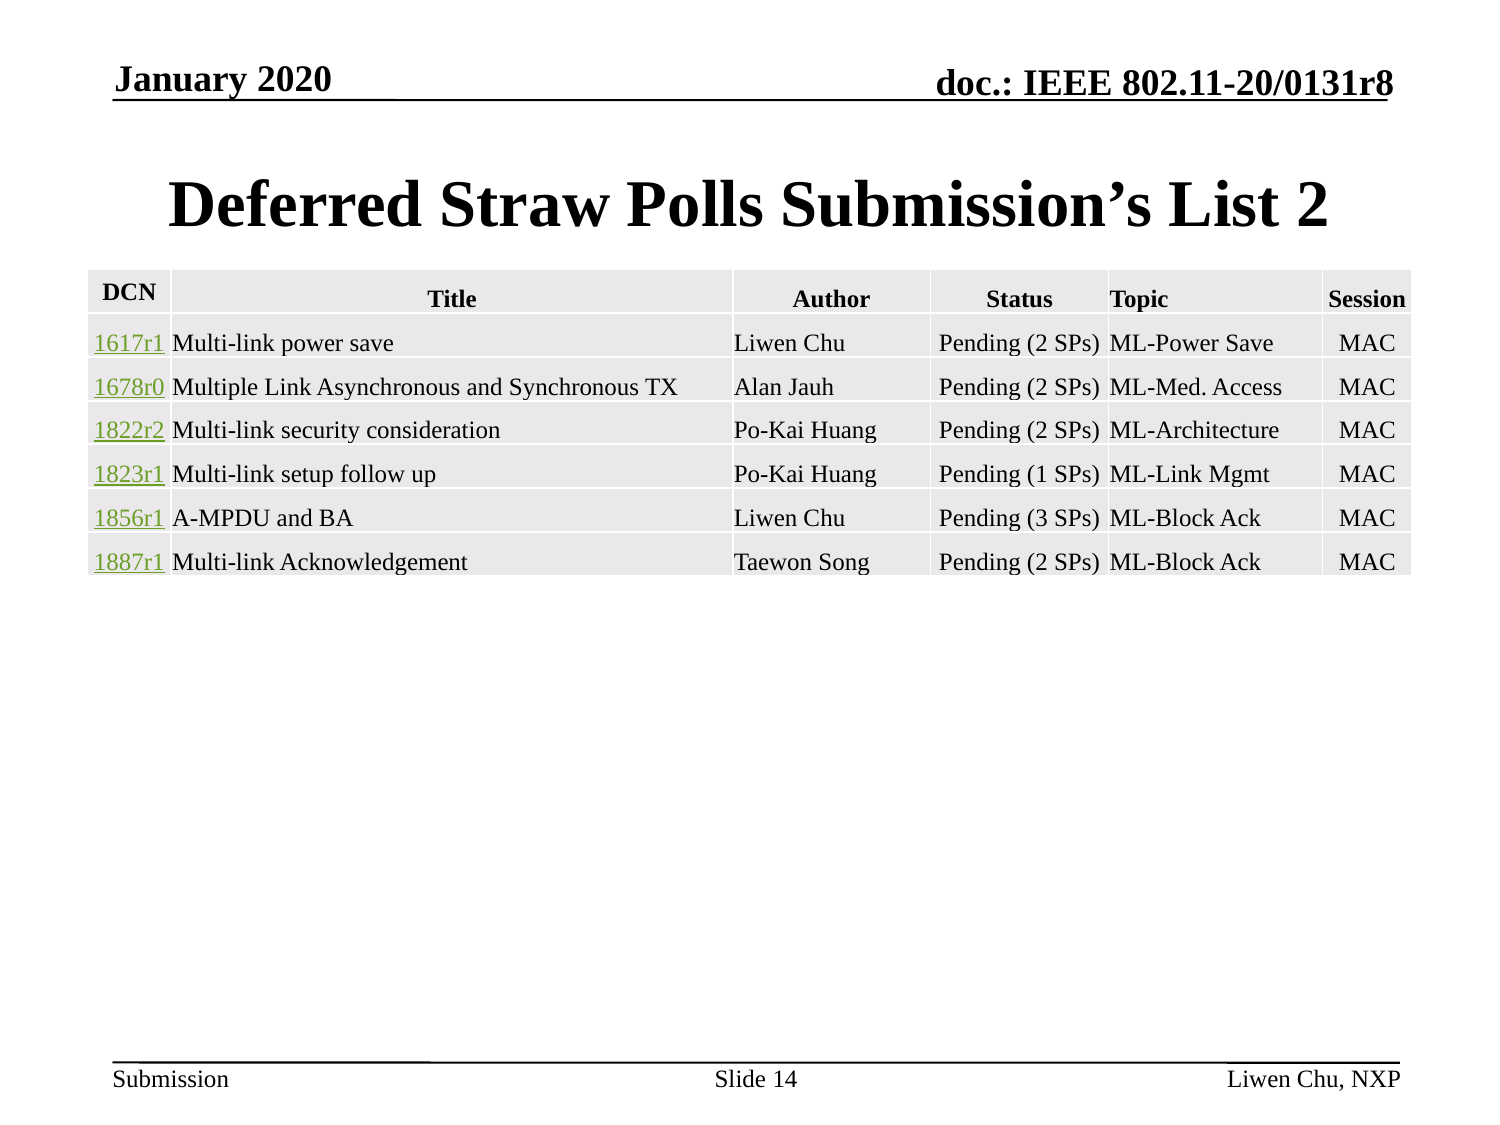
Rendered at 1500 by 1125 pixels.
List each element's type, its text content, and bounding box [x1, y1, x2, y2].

table_cell ML-Med. Access [1109, 358, 1322, 400]
table_cell Pending (3 SPs) [931, 489, 1108, 531]
table_cell ML-Architecture [1109, 402, 1322, 443]
table_cell ML-Block Ack [1109, 489, 1322, 531]
table_header Author [734, 270, 930, 312]
table_cell Multi-link security consideration [172, 402, 732, 443]
table_cell Multi-link power save [172, 314, 732, 356]
table_cell ML-Link Mgmt [1109, 445, 1322, 487]
table_cell MAC [1323, 533, 1411, 575]
table_cell Liwen Chu [734, 489, 930, 531]
table_cell Multiple Link Asynchronous and Synchronous TX [172, 358, 732, 400]
table_cell 1823r1 [88, 445, 170, 487]
table_cell 1887r1 [88, 533, 170, 575]
table_cell 1617r1 [88, 314, 170, 356]
table_cell MAC [1323, 489, 1411, 531]
table_header Session [1323, 270, 1411, 312]
table_cell Pending (2 SPs) [931, 358, 1108, 400]
table_cell A-MPDU and BA [172, 489, 732, 531]
table_header Topic [1109, 270, 1322, 312]
table_cell Pending (2 SPs) [931, 402, 1108, 443]
table_cell ML-Block Ack [1109, 533, 1322, 575]
slide_number Slide 14 [712, 1061, 800, 1123]
table_cell MAC [1323, 445, 1411, 487]
table_cell Pending (2 SPs) [931, 314, 1108, 356]
table_cell Po-Kai Huang [734, 445, 930, 487]
table_cell Alan Jauh [734, 358, 930, 400]
table_cell Multi-link Acknowledgement [172, 533, 732, 575]
table_cell 1822r2 [88, 402, 170, 443]
table_cell Taewon Song [734, 533, 930, 575]
table_cell Po-Kai Huang [734, 402, 930, 443]
table_header Title [172, 270, 732, 312]
table_cell MAC [1323, 402, 1411, 443]
title Deferred Straw Polls Submission’s List 2 [112, 112, 1388, 269]
table_cell Multi-link setup follow up [172, 445, 732, 487]
footer Liwen Chu, NXP [878, 1061, 1402, 1093]
table_cell ML-Power Save [1109, 314, 1322, 356]
table_cell MAC [1323, 314, 1411, 356]
table_cell 1678r0 [88, 358, 170, 400]
table_header DCN [88, 270, 170, 312]
table_cell Liwen Chu [734, 314, 930, 356]
table_cell MAC [1323, 358, 1411, 400]
table_header Status [931, 270, 1108, 312]
table_cell 1856r1 [88, 489, 170, 531]
table_cell Pending (2 SPs) [931, 533, 1108, 575]
table_cell Pending (1 SPs) [931, 445, 1108, 487]
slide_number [114, 54, 423, 100]
